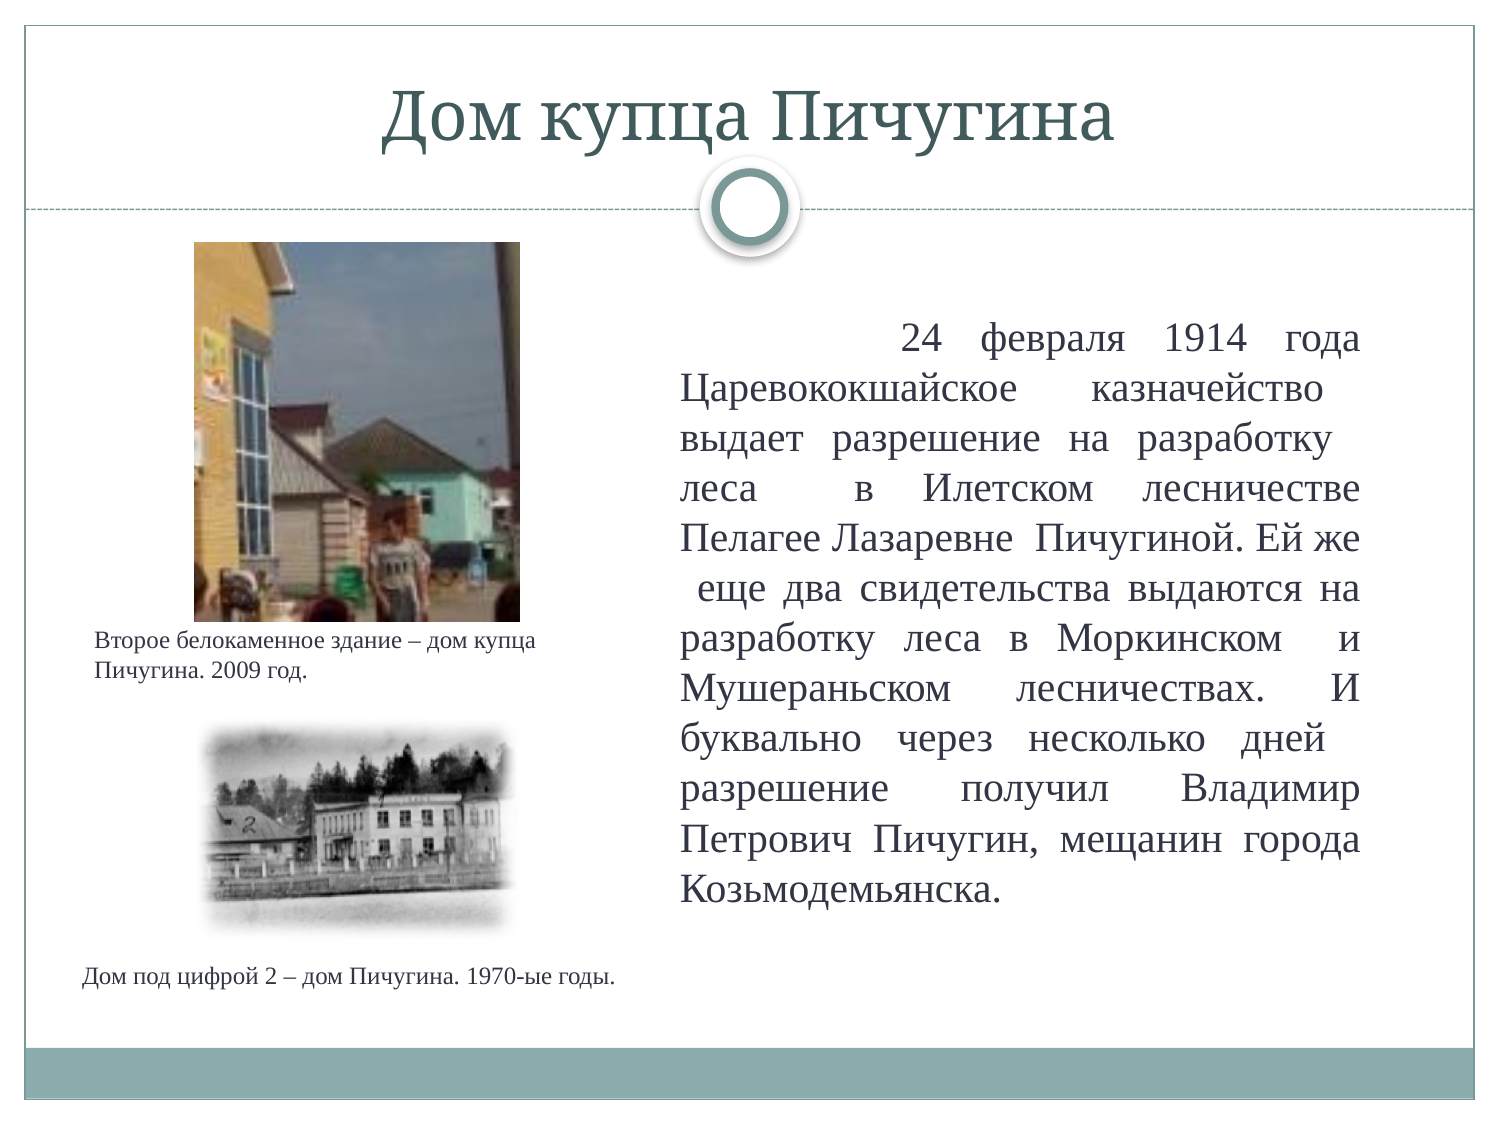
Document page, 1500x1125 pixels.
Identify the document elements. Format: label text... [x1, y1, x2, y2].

text_box Дом под цифрой 2 – дом Пичугина. 1970-ые годы. [67, 952, 632, 997]
list 24 февраля 1914 года Царевококшайское казначейство выдает разрешение на разработку леса в Илетском лесничестве Пелагее Лазаревне Пичугиной. Ей же еще два свидетельства выдаются на разработку леса в Моркинском и Мушераньском лесничествах. И буквально через несколько дней разрешение получил Владимир Петрович Пичугин, мещанин города Козьмодемьянска. [619, 302, 1377, 1053]
picture [194, 716, 520, 941]
title Дом купца Пичугина [49, 37, 1450, 163]
picture [194, 241, 520, 622]
text_box Второе белокаменное здание – дом купца Пичугина. 2009 год. [79, 616, 558, 692]
